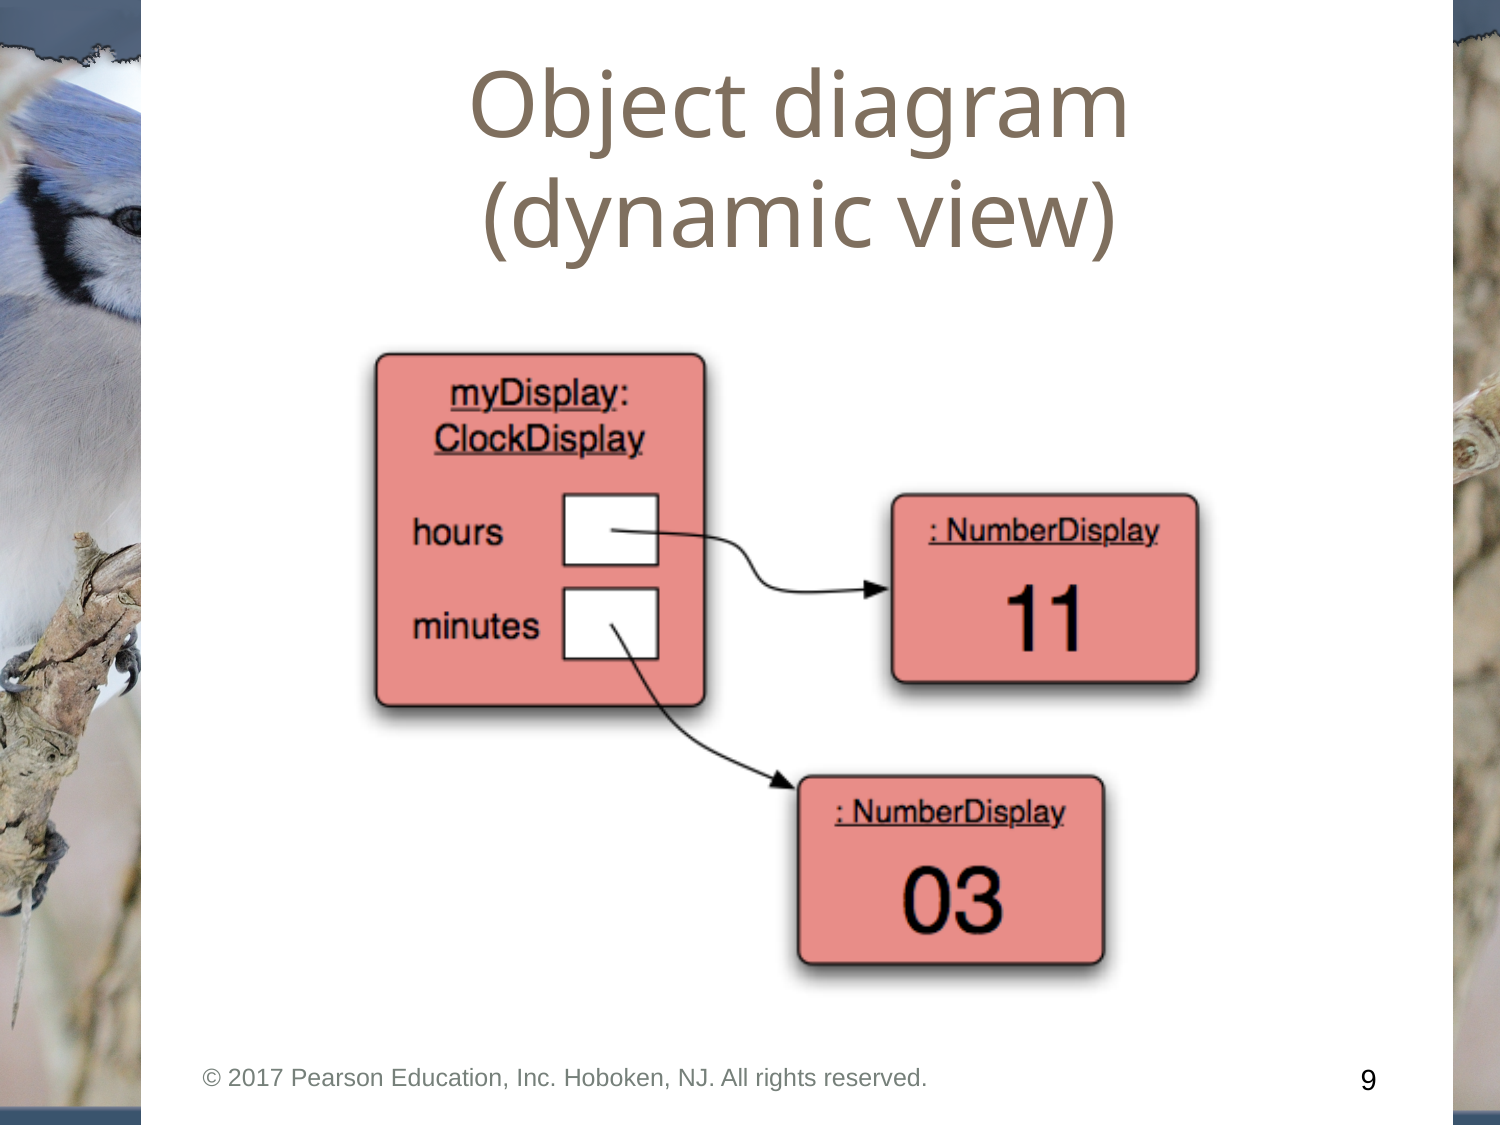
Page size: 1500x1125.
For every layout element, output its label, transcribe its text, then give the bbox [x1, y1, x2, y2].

picture [0, 0, 141, 1125]
picture [324, 314, 1248, 1028]
title Object diagram (dynamic view) [162, 62, 1438, 250]
picture [1453, 0, 1500, 1125]
footer © 2017 Pearson Education, Inc. Hoboken, NJ. All rights reserved. [187, 1054, 1325, 1105]
